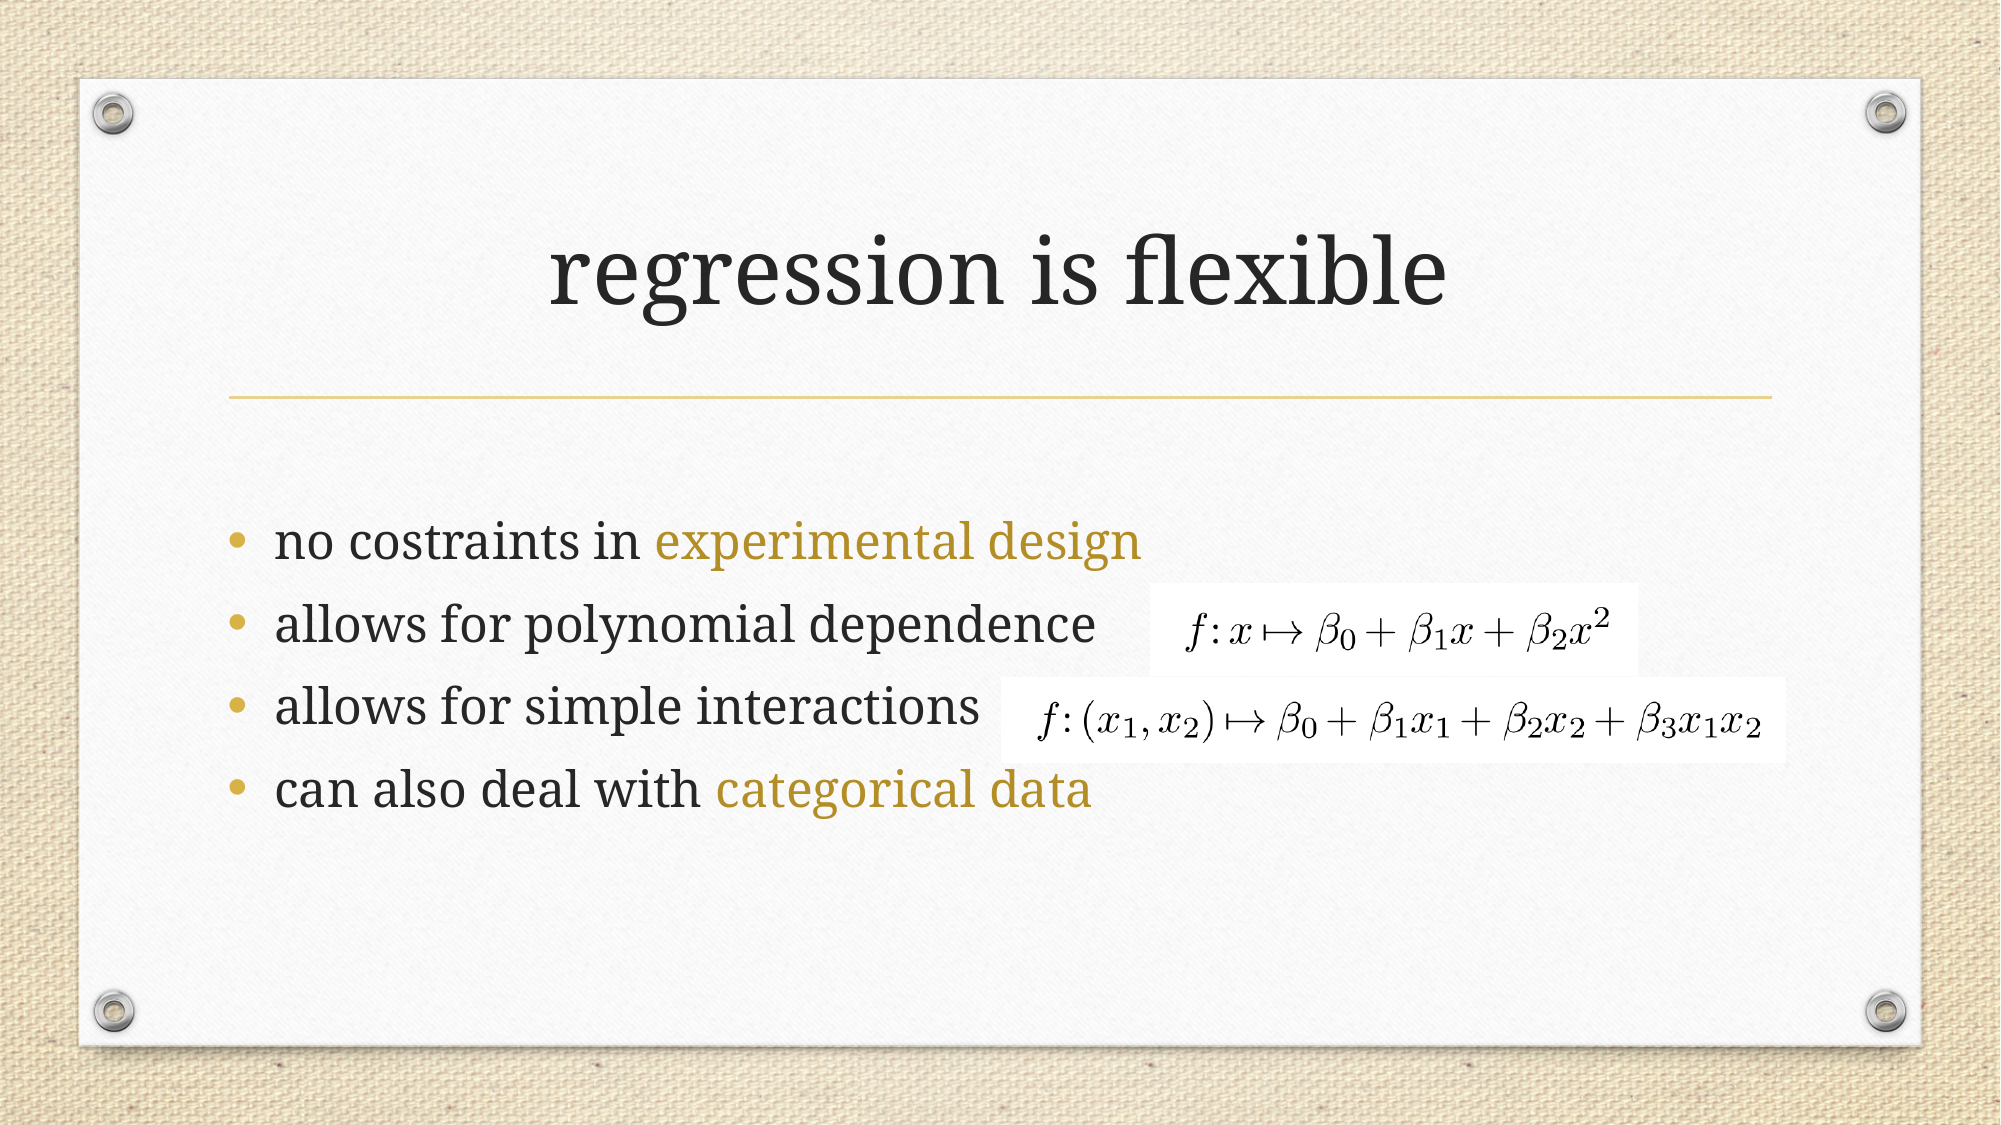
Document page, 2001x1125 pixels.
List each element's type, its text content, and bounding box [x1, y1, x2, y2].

title regression is flexible [212, 161, 1788, 375]
picture [0, 0, 2001, 1125]
